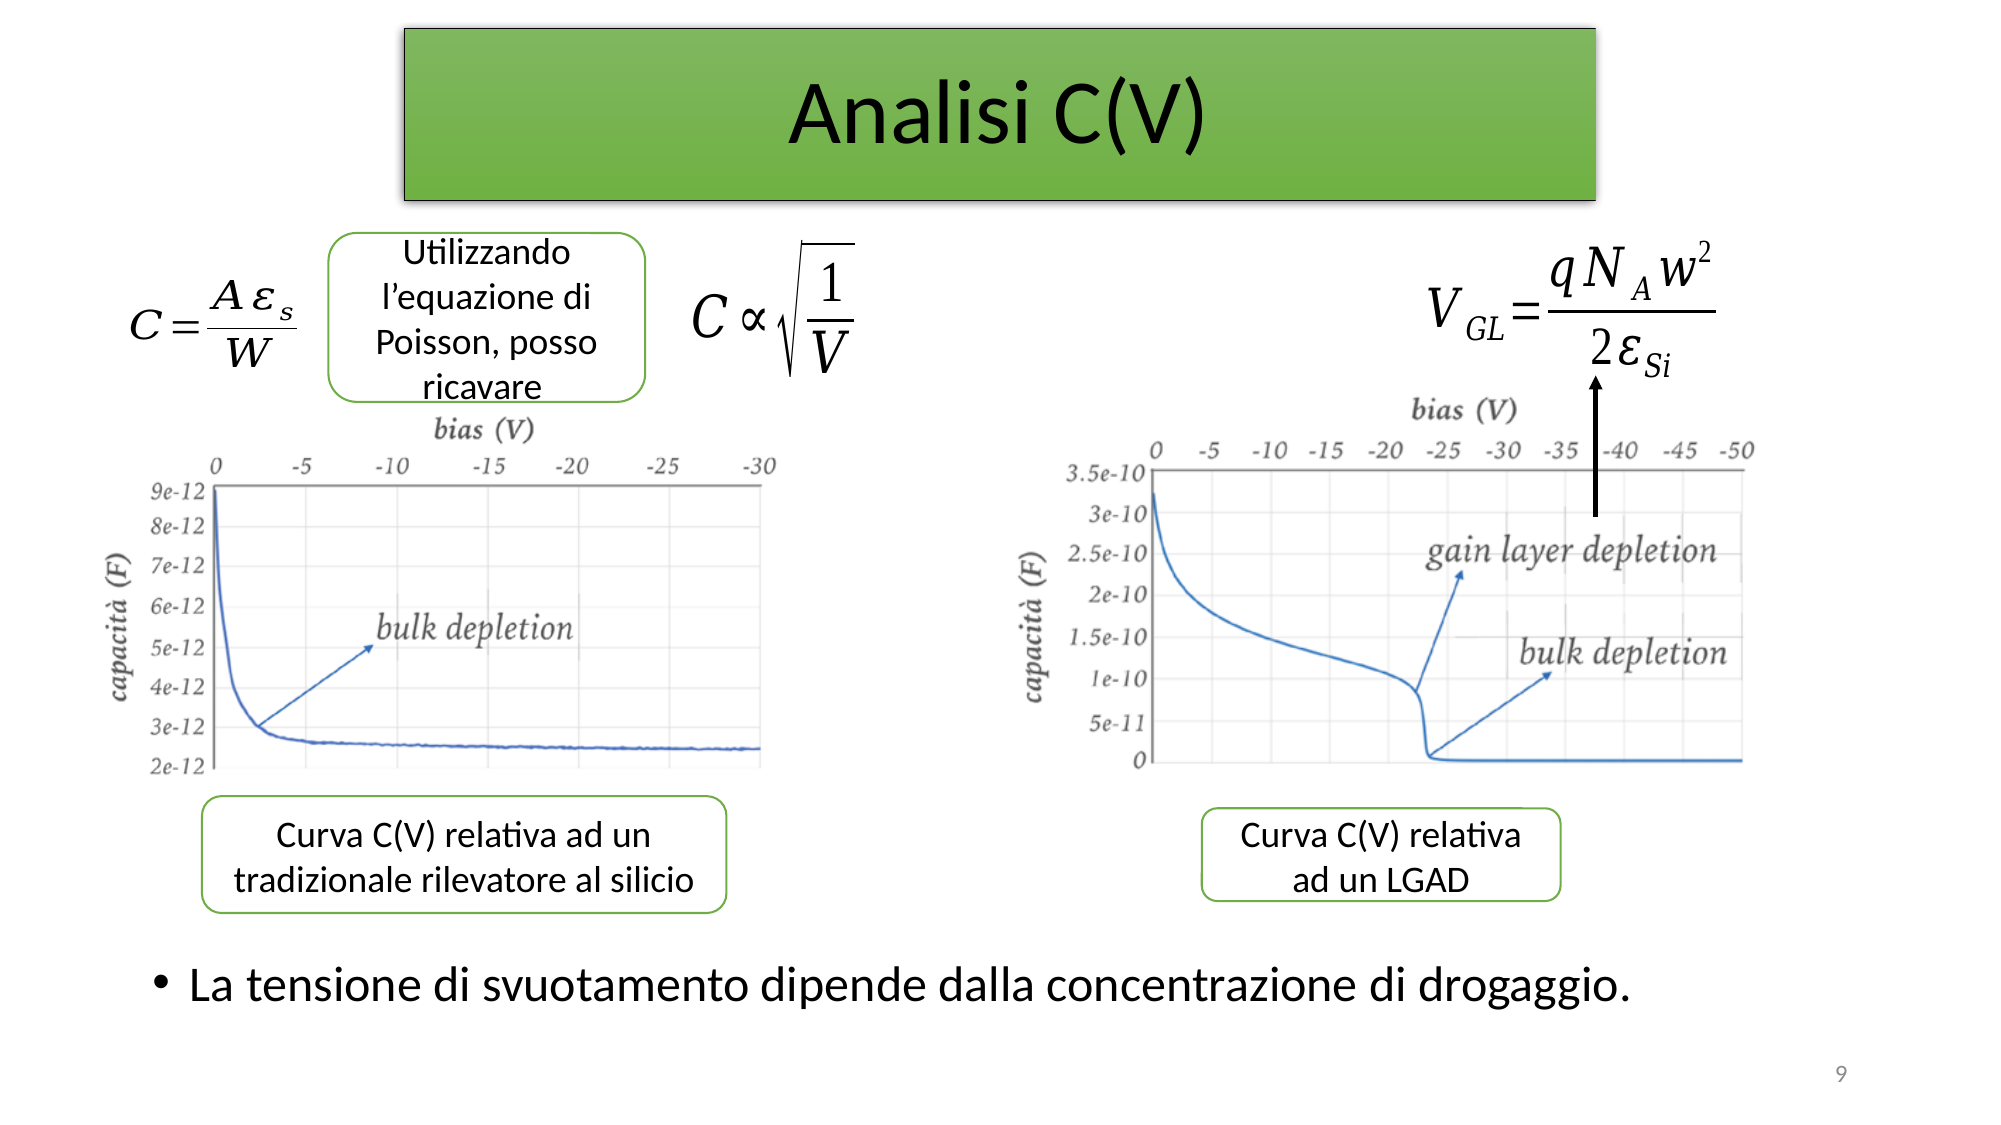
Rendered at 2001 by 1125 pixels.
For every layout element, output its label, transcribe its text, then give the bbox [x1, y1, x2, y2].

text_box Analisi C(V) [403, 28, 1596, 201]
list La tensione di svuotamento dipende dalla concentrazione di drogaggio. [137, 46, 1863, 1066]
slide_number 9 [1412, 1042, 1863, 1103]
text_box Utilizzando l’equazione di Poisson, posso ricavare [327, 231, 647, 403]
text_box Curva C(V) relativa ad un LGAD [1200, 807, 1562, 903]
picture [62, 410, 809, 781]
text_box Curva C(V) relativa ad un tradizionale rilevatore al silicio [200, 795, 728, 915]
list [999, 388, 1788, 795]
